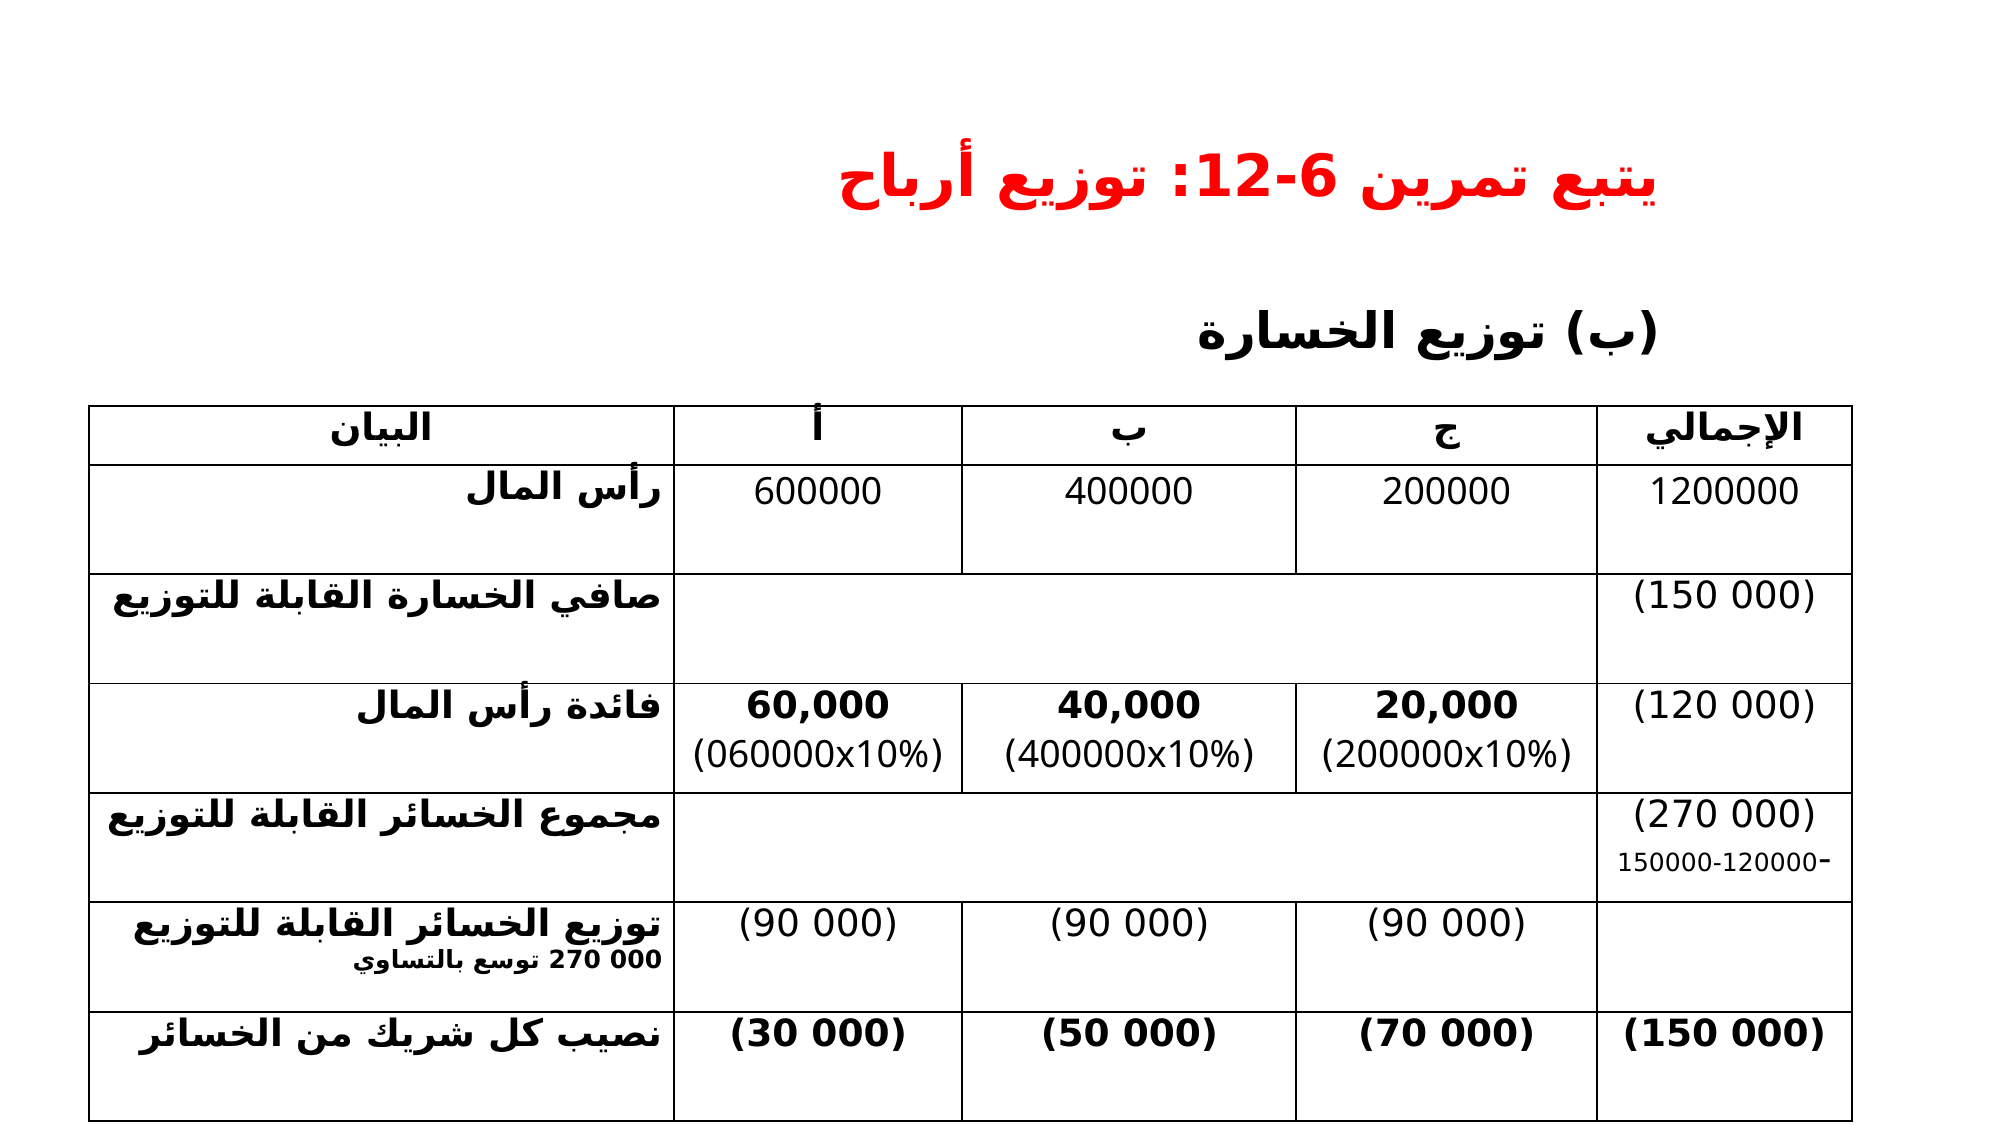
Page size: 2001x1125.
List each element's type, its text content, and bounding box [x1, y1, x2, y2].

table_cell (000 90) [675, 903, 961, 1011]
table_cell توزيع الخسائر القابلة للتوزيع 000 270 توسع بالتساوي [90, 903, 673, 1011]
table_header ب [963, 407, 1295, 464]
table_cell نصيب كل شريك من الخسائر [90, 1013, 673, 1120]
table_cell رأس المال [90, 466, 673, 573]
table_cell صافي الخسارة القابلة للتوزيع [90, 575, 673, 683]
table_cell مجموع الخسائر القابلة للتوزيع [90, 794, 673, 901]
table_cell (000 30) [675, 1013, 961, 1120]
table_cell [1598, 903, 1851, 1011]
table_cell (000 120) [1598, 684, 1851, 792]
table_cell (000 90) [963, 903, 1295, 1011]
table_cell (000 70) [1297, 1013, 1596, 1120]
table_cell 60,000 (060000x10%) [675, 684, 961, 792]
table_cell 400000 [963, 466, 1295, 573]
table_cell (000 150) [1598, 1013, 1851, 1120]
table_cell 1200000 [1598, 466, 1851, 573]
table_header الإجمالي [1598, 407, 1851, 464]
table_cell (000 50) [963, 1013, 1295, 1120]
table_cell 40,000 (400000x10%) [963, 684, 1295, 792]
table_cell 200000 [1297, 466, 1596, 573]
table_cell (000 150) [1598, 575, 1851, 683]
table_cell فائدة رأس المال [90, 684, 673, 792]
table_cell [675, 794, 1596, 901]
table_header أ [675, 407, 961, 464]
table_header البيان [90, 407, 673, 464]
table_header ج [1297, 407, 1596, 464]
table_cell (000 90) [1297, 903, 1596, 1011]
table_cell (000 270) -150000-120000 [1598, 794, 1851, 901]
list يتبع تمرين 6-12: توزيع أرباح (ب) توزيع الخسارة [324, 138, 1675, 265]
table_cell [675, 575, 1596, 683]
table_cell 20,000 (200000x10%) [1297, 684, 1596, 792]
table_cell 600000 [675, 466, 961, 573]
